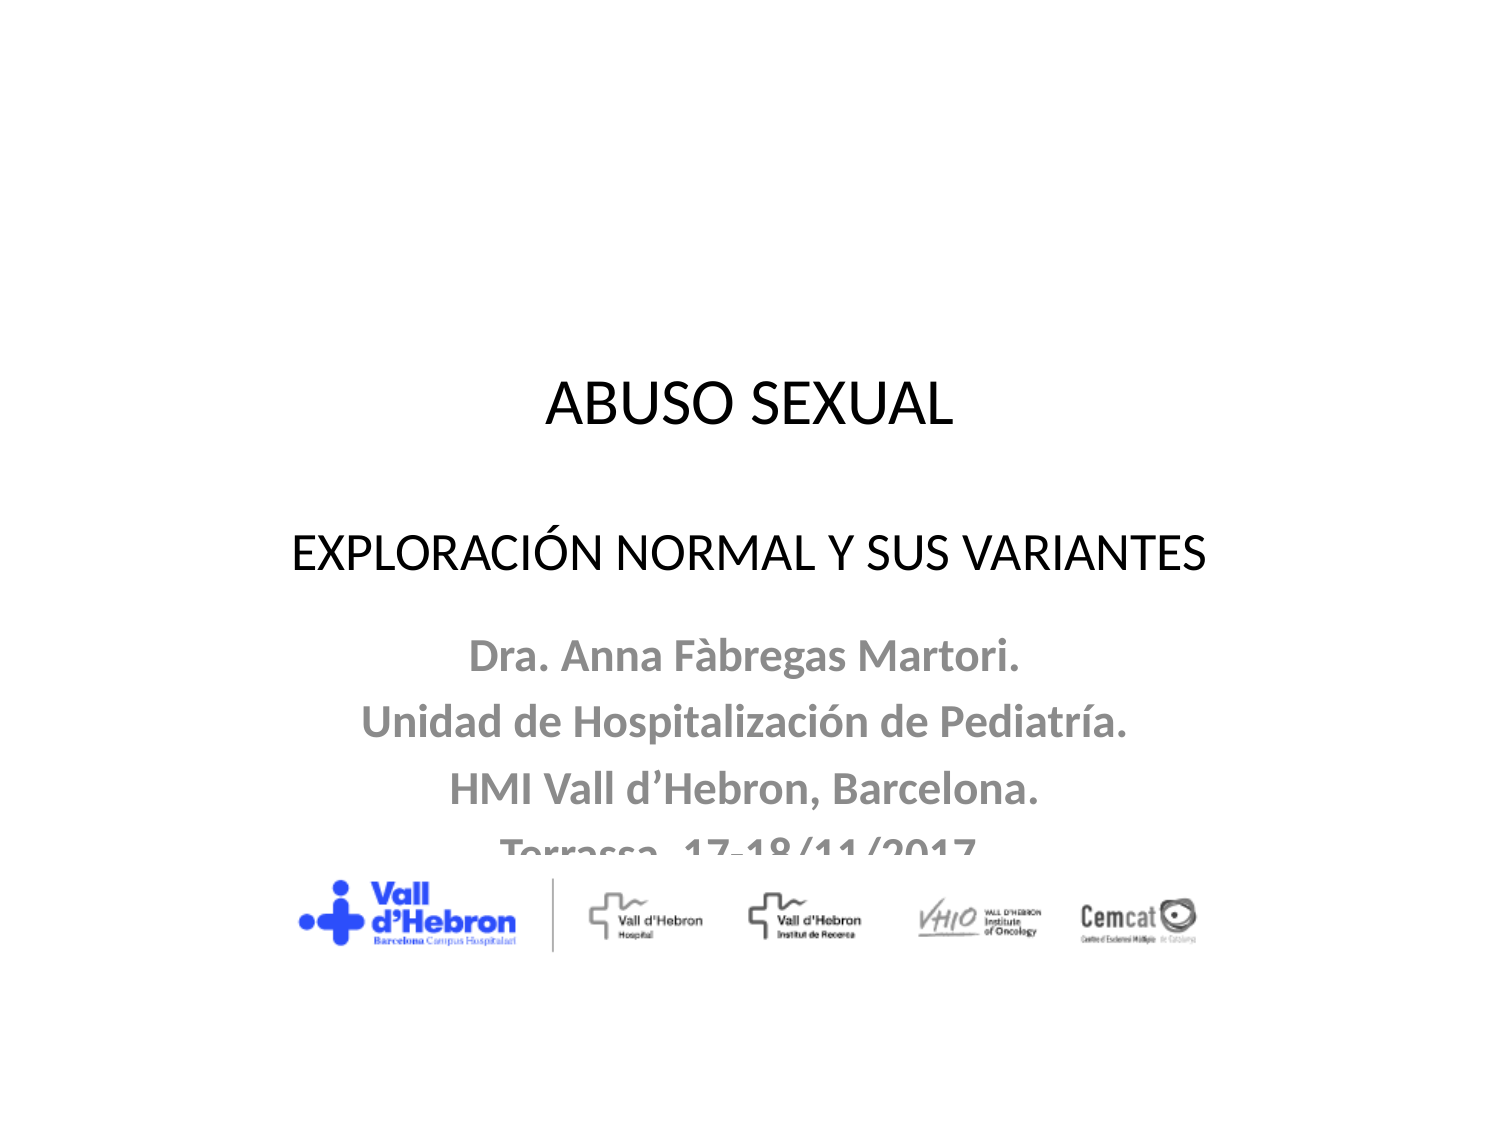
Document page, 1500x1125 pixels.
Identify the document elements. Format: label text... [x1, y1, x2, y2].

picture [198, 854, 1245, 966]
title ABUSO SEXUAL EXPLORACIÓN NORMAL Y SUS VARIANTES [112, 349, 1388, 591]
subtitle Dra. Anna Fàbregas Martori. Unidad de Hospitalización de Pediatría. HMI Vall d’Hebron, Barcelona. Terrassa, 17-18/11/2017. [182, 616, 1308, 891]
